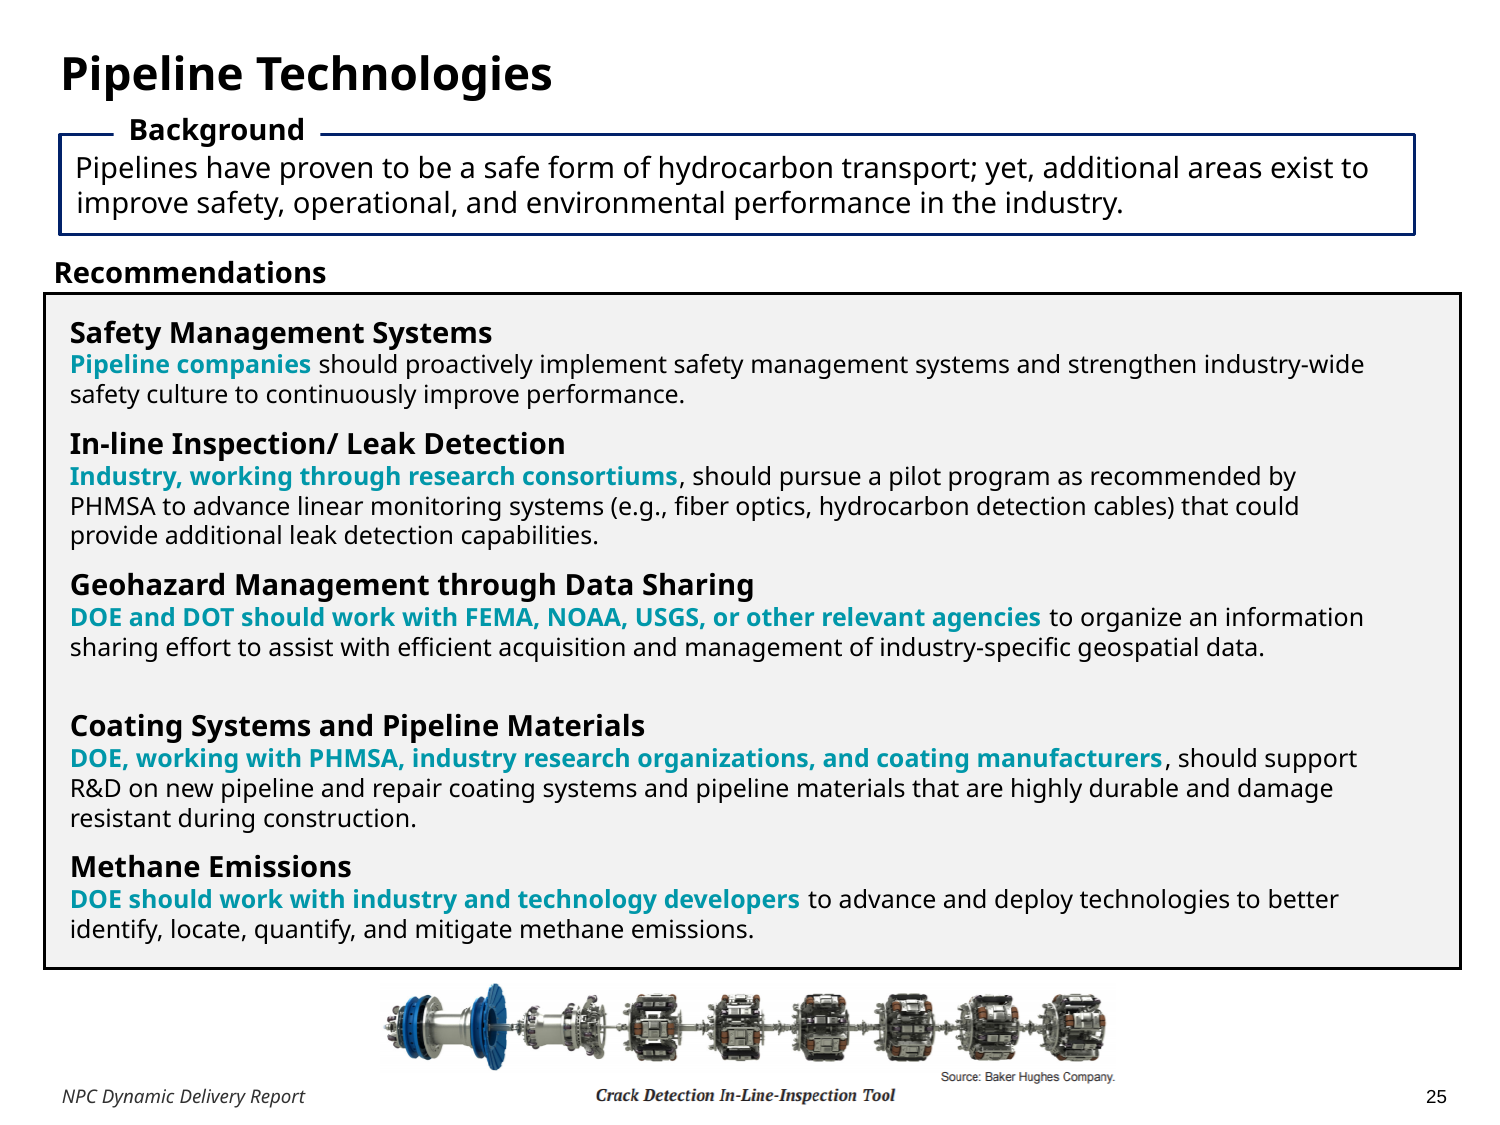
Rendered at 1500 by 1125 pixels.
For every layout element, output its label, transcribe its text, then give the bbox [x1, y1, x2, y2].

text_box Safety Management Systems Pipeline companies should proactively implement safety management systems and strengthen industry-wide safety culture to continuously improve performance. [55, 306, 1397, 417]
picture [380, 981, 1120, 1110]
text_box Background [113, 103, 321, 154]
text_box Coating Systems and Pipeline Materials DOE, working with PHMSA, industry research organizations, and coating manufacturers, should support R&D on new pipeline and repair coating systems and pipeline materials that are highly durable and damage resistant during construction. [55, 700, 1397, 840]
text_box Geohazard Management through Data Sharing DOE and DOT should work with FEMA, NOAA, USGS, or other relevant agencies to organize an information sharing effort to assist with efficient acquisition and management of industry-specific geospatial data. [55, 558, 1472, 669]
text_box Recommendations [39, 246, 445, 297]
text_box Methane Emissions DOE should work with industry and technology developers to advance and deploy technologies to better identify, locate, quantify, and mitigate methane emissions. [55, 841, 1397, 951]
text_box In-line Inspection/ Leak Detection Industry, working through research consortiums, should pursue a pilot program as recommended by PHMSA to advance linear monitoring systems (e.g., fiber optics, hydrocarbon detection cables) that could provide additional leak detection capabilities. [55, 417, 1397, 558]
text_box [44, 293, 1461, 969]
text_box Pipelines have proven to be a safe form of hydrocarbon transport; yet, additional areas exist to improve safety, operational, and environmental performance in the industry. [59, 134, 1415, 235]
text_box Pipeline Technologies [59, 44, 1440, 249]
